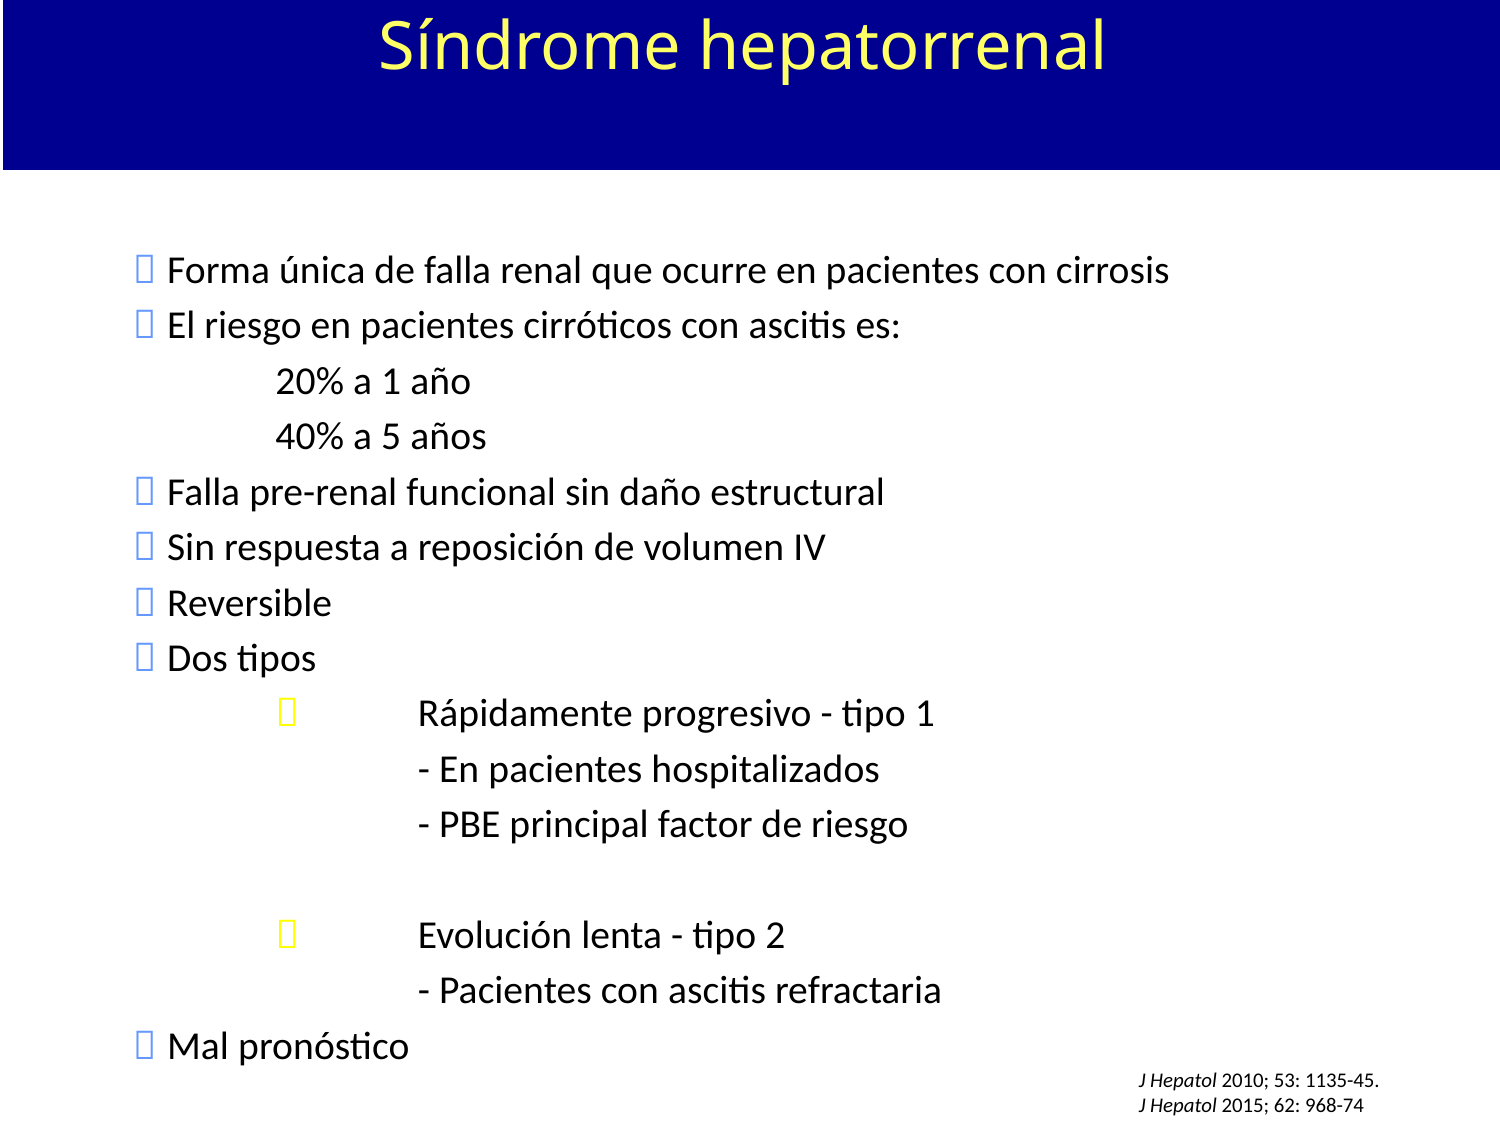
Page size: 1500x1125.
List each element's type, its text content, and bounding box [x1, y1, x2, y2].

text_box Síndrome hepatorrenal [2, 0, 1500, 171]
list  Forma única de falla renal que ocurre en pacientes con cirrosis  El riesgo en pacientes cirróticos con ascitis es: 20% a 1 año 40% a 5 años  Falla pre-renal funcional sin daño estructural  Sin respuesta a reposición de volumen IV  Reversible  Dos tipos  Rápidamente progresivo - tipo 1 - En pacientes hospitalizados - PBE principal factor de riesgo  Evolución lenta - tipo 2 - Pacientes con ascitis refractaria  Mal pronóstico [117, 236, 1468, 1077]
text_box J Hepatol 2010; 53: 1135-45. J Hepatol 2015; 62: 968-74 [1124, 1058, 1395, 1124]
